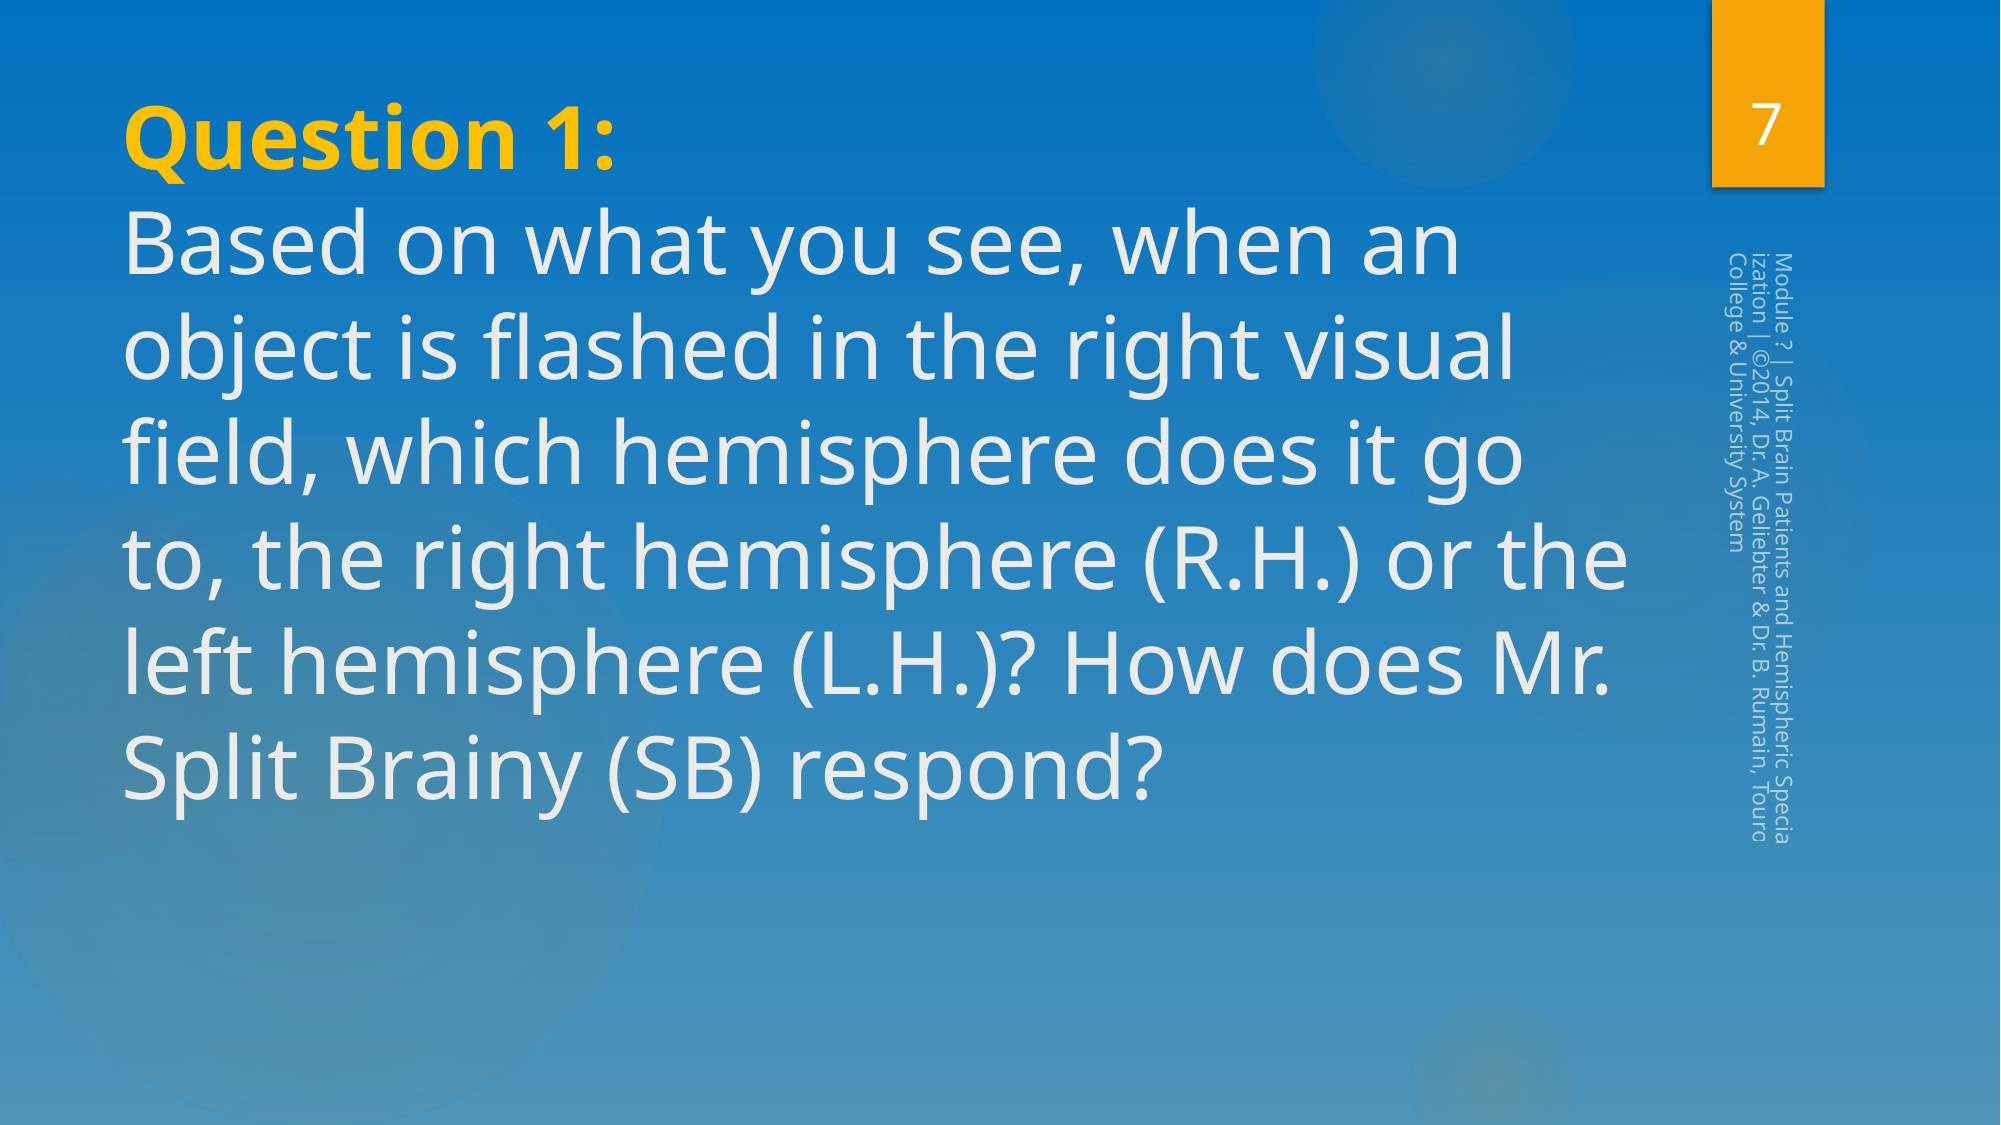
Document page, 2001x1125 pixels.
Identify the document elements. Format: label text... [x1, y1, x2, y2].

slide_number 7 [1698, 48, 1836, 175]
footer Module ? | Split Brain Patients and Hemispheric Specialization | ©2014, Dr. A. Geliebter & Dr. B. Rumain, Touro College & University System [1760, 237, 1811, 871]
title Question 1: Based on what you see, when an object is flashed in the right visual field, which hemisphere does it go to, the right hemisphere (R.H.) or the left hemisphere (L.H.)? How does Mr. Split Brainy (SB) respond? [106, 74, 1649, 1063]
